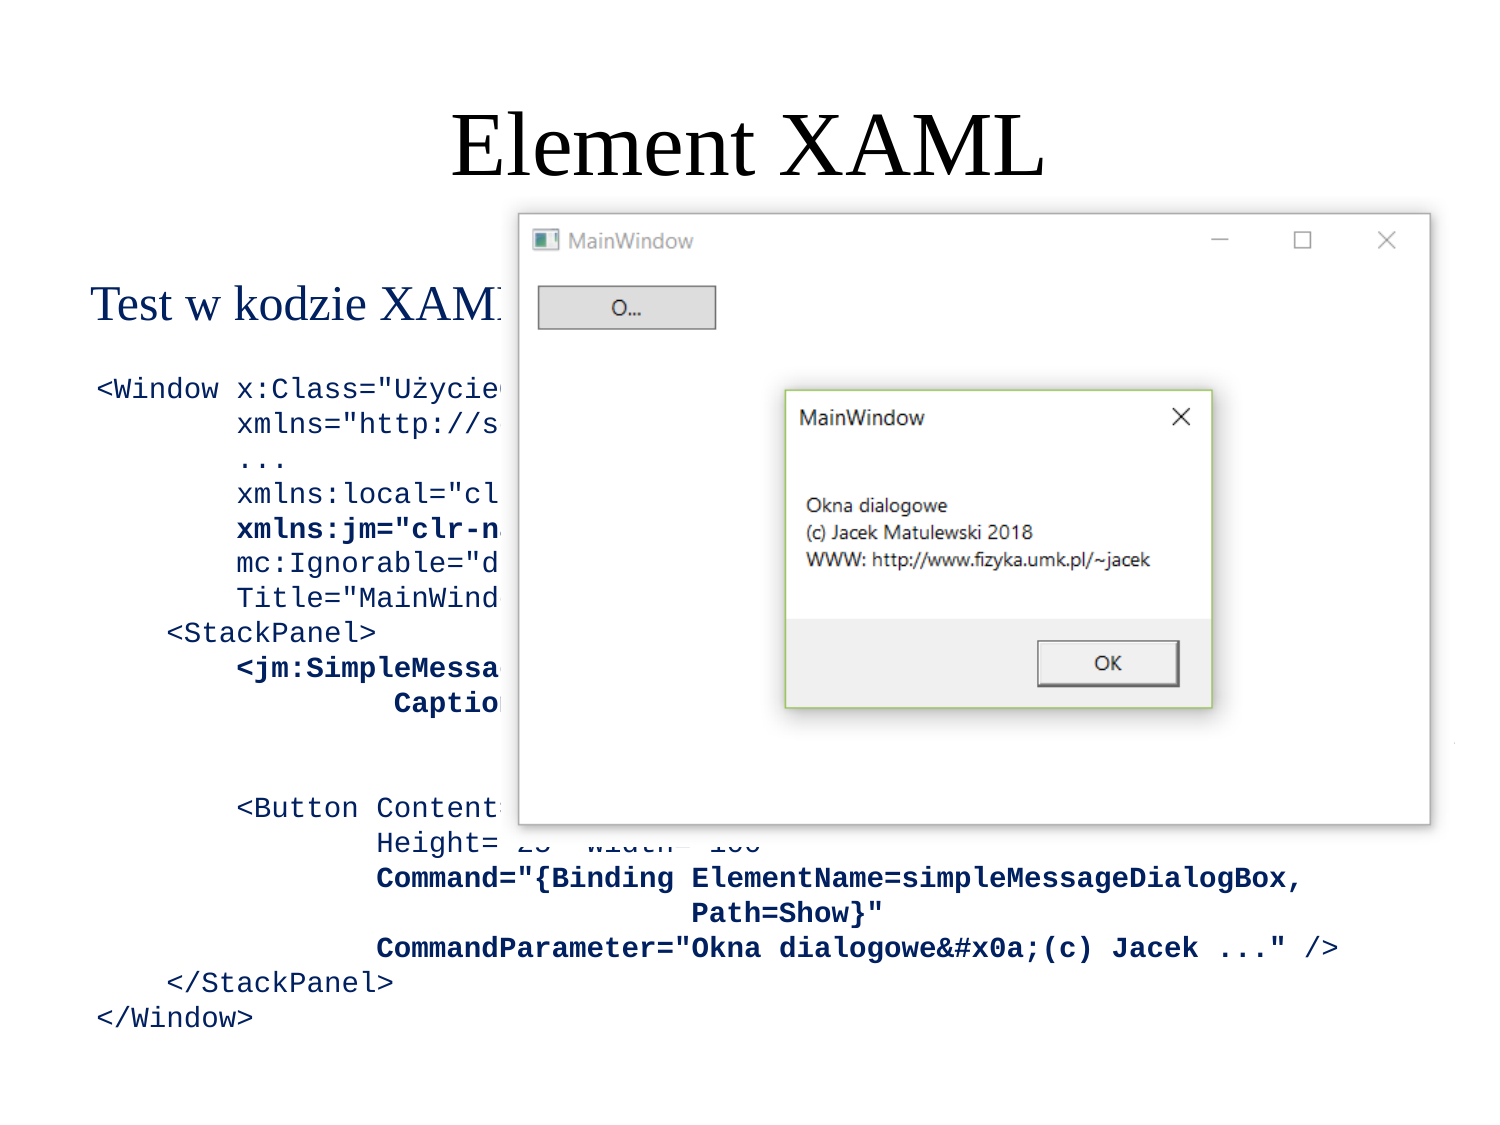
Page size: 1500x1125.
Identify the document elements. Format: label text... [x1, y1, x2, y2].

list Test w kodzie XAML okna [75, 262, 496, 339]
text_box <Window x:Class="UżycieOkienDialogowych.MainWindow" xmlns="http://schemas.microsoft.com/winfx/2006/xaml/presentation" ... xmlns:local="clr-namespace:UżycieOkienDialogowych" xmlns:jm="clr-namespace:JacekMatulewski.WpfUtils" mc:Ignorable="d" Title="MainWindow" Height="350" Width="525"> <StackPanel> <jm:SimpleMessageDialogBox x:Name="simpleMessageDialogBox" Caption="{Binding RelativeSource={RelativeSource AncestorType=Window}, Path=Title}" /> <Button Content="O..." Margin="10" HorizontalAlignment="Left" Height="25" Width="100" Command="{Binding ElementName=simpleMessageDialogBox, Path=Show}" CommandParameter="Okna dialogowe&#x0a;(c) Jacek ..." /> </StackPanel> </Window> [81, 361, 1494, 1041]
title Element XAML [75, 45, 1425, 233]
picture [501, 196, 1454, 848]
